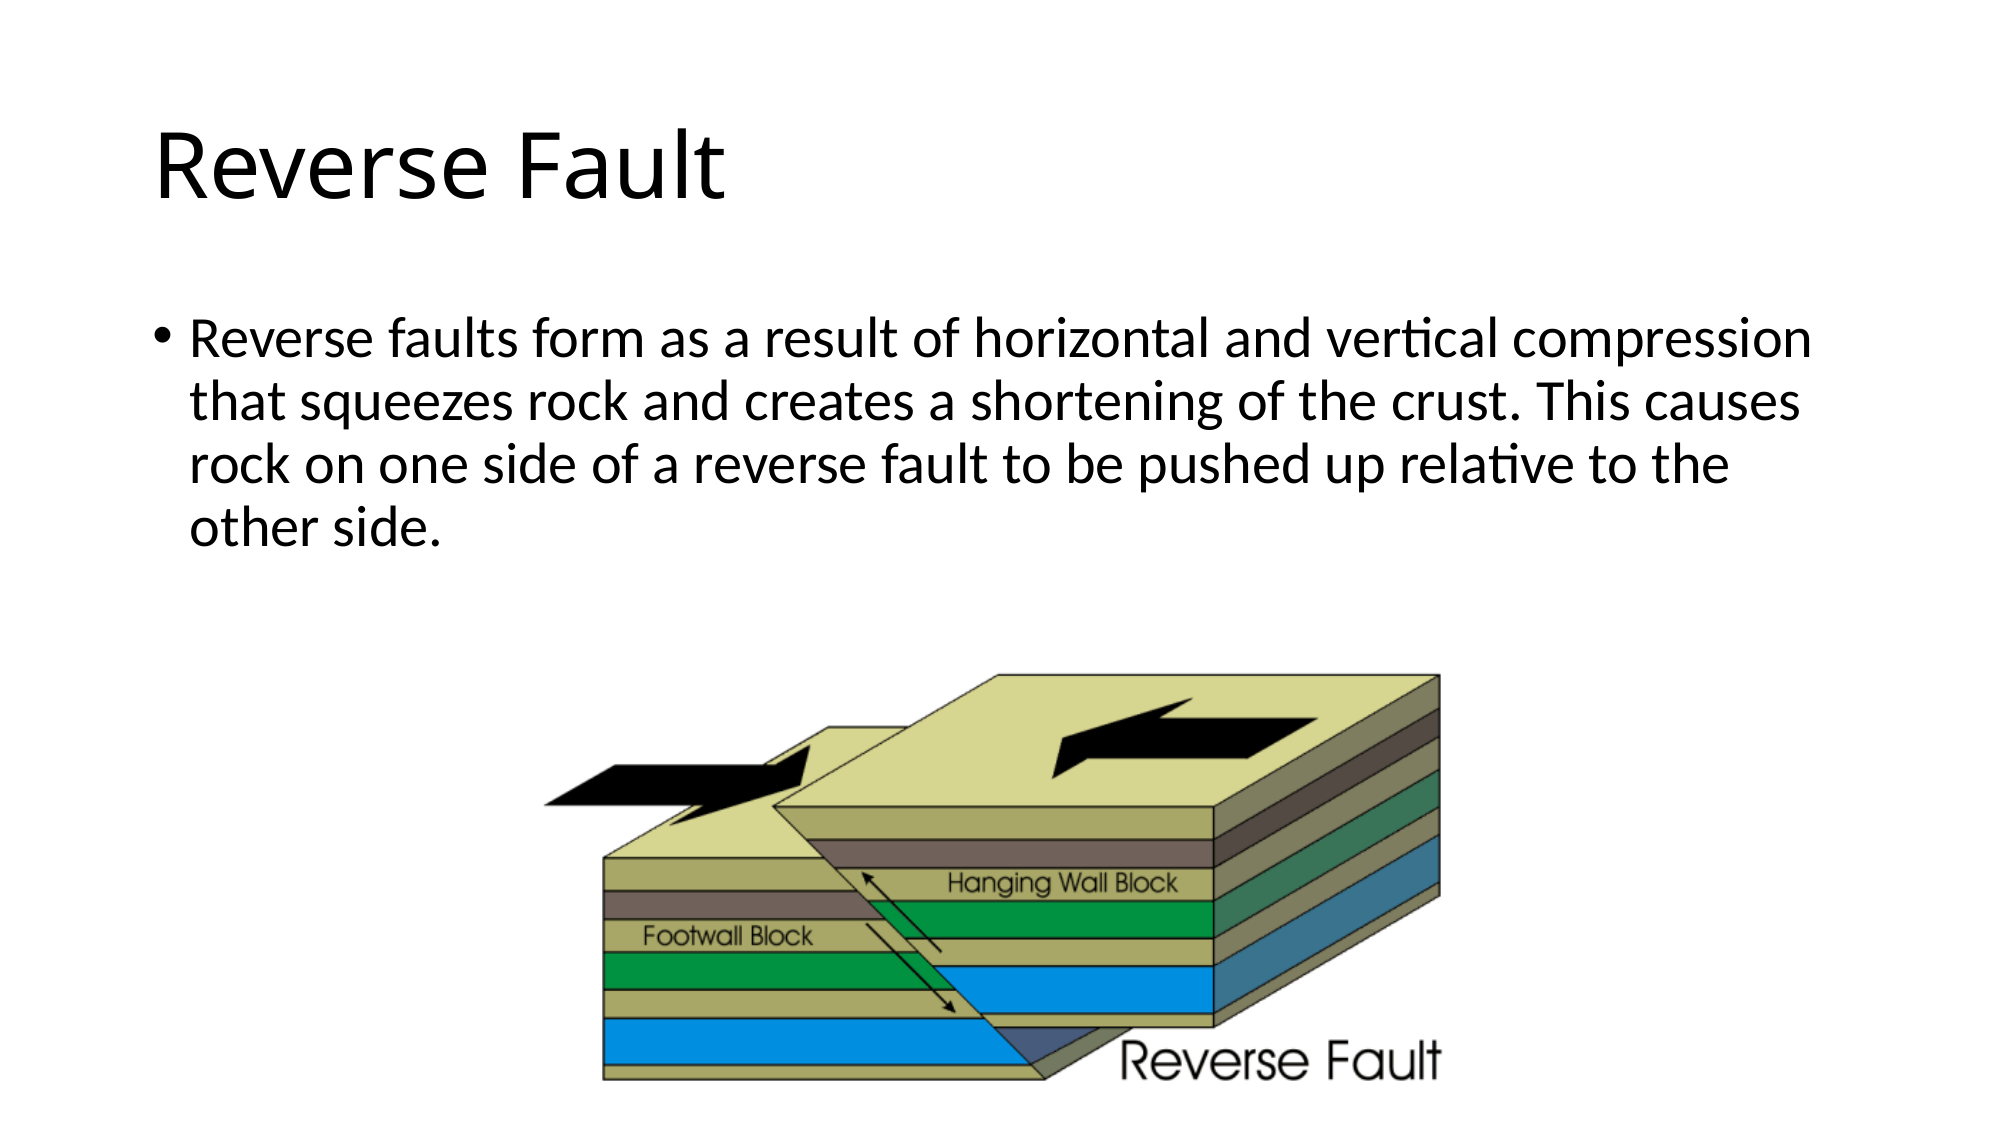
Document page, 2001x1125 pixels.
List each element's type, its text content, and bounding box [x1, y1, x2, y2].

picture [537, 666, 1448, 1088]
list Reverse faults form as a result of horizontal and vertical compression that squeezes rock and creates a shortening of the crust. This causes rock on one side of a reverse fault to be pushed up relative to the other side. [137, 299, 1863, 1014]
title Reverse Fault [137, 59, 1863, 278]
